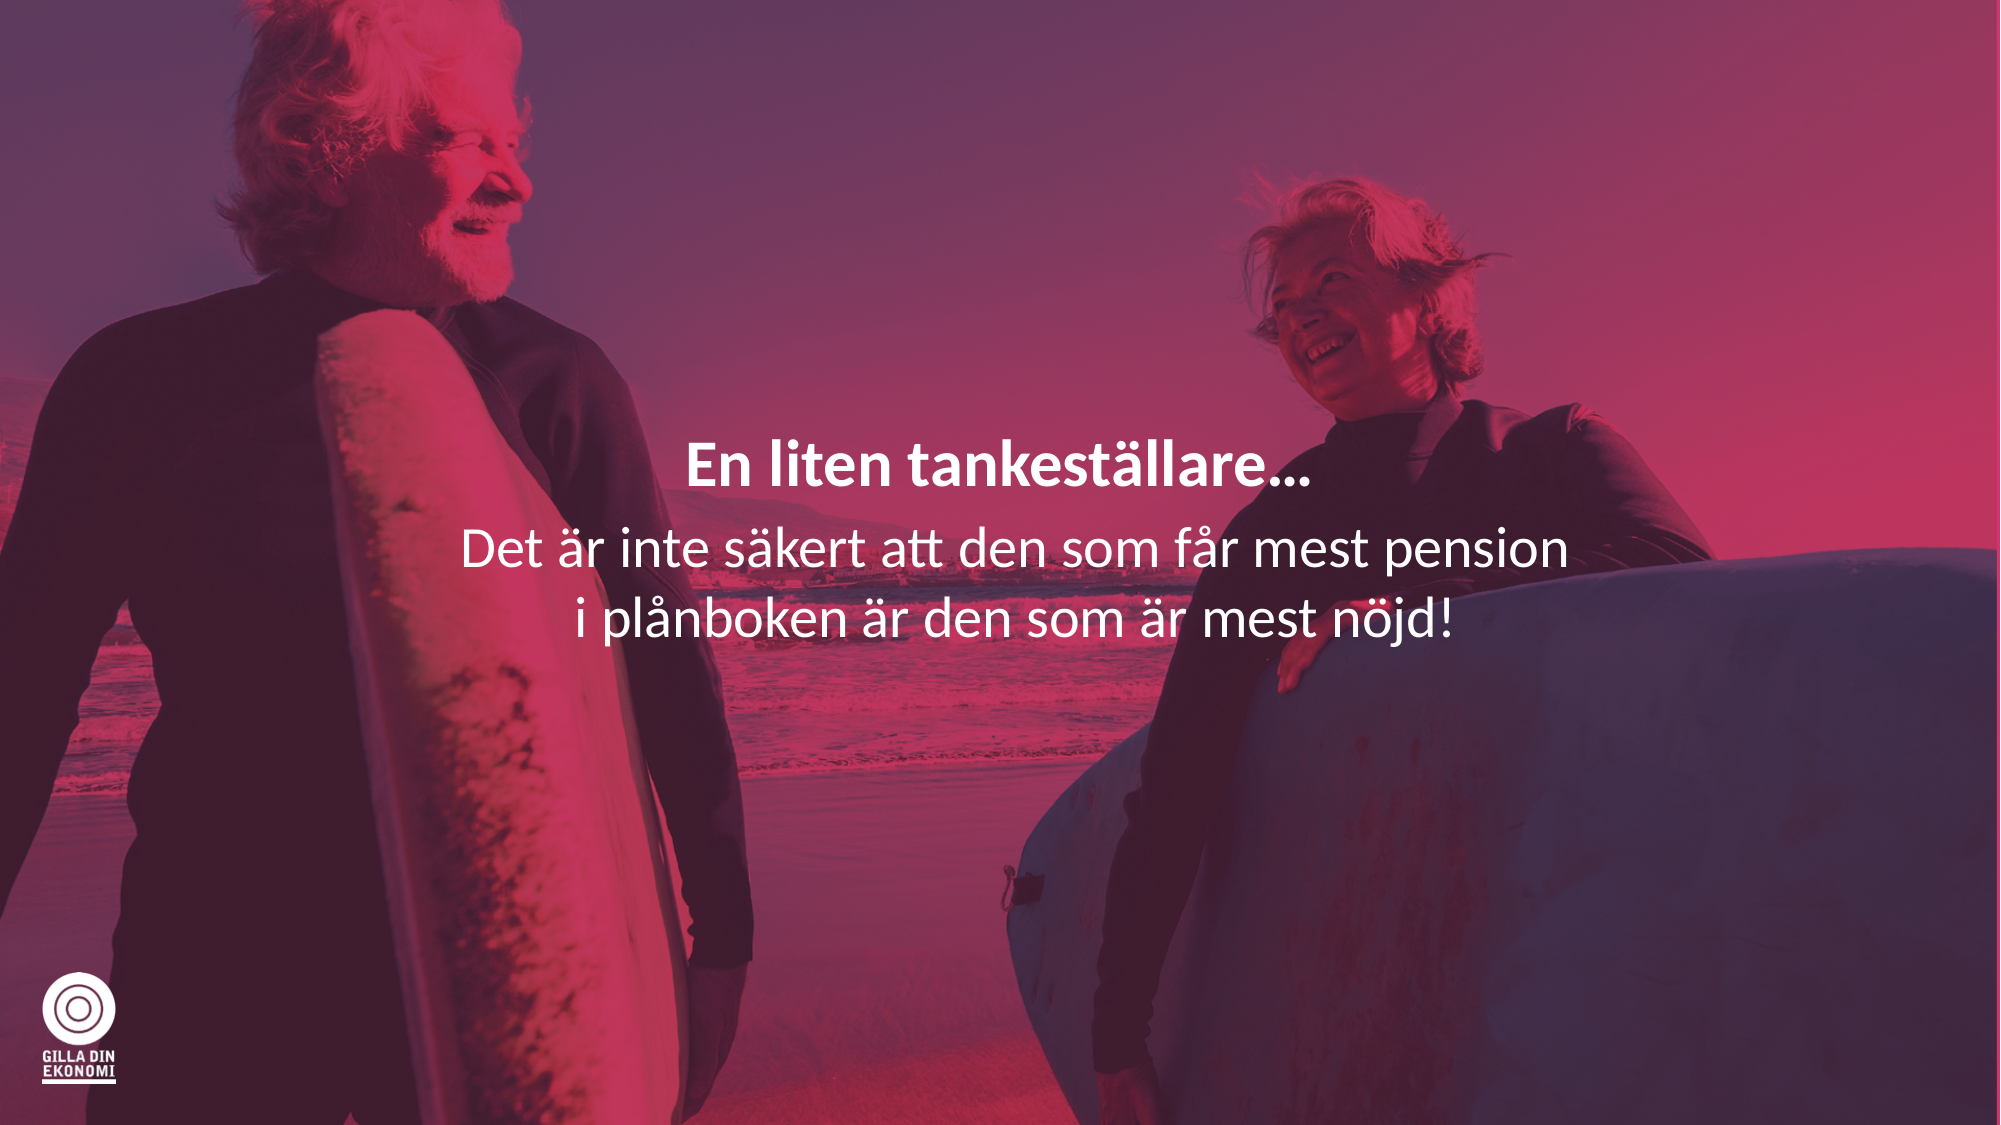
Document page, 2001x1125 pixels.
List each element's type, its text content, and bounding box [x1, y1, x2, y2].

text_box Det är inte säkert att den som får mest pension i plånboken är den som är mest nöjd! [430, 501, 1615, 657]
title En liten tankeställare… [84, 421, 1916, 640]
picture [0, 0, 2000, 1125]
